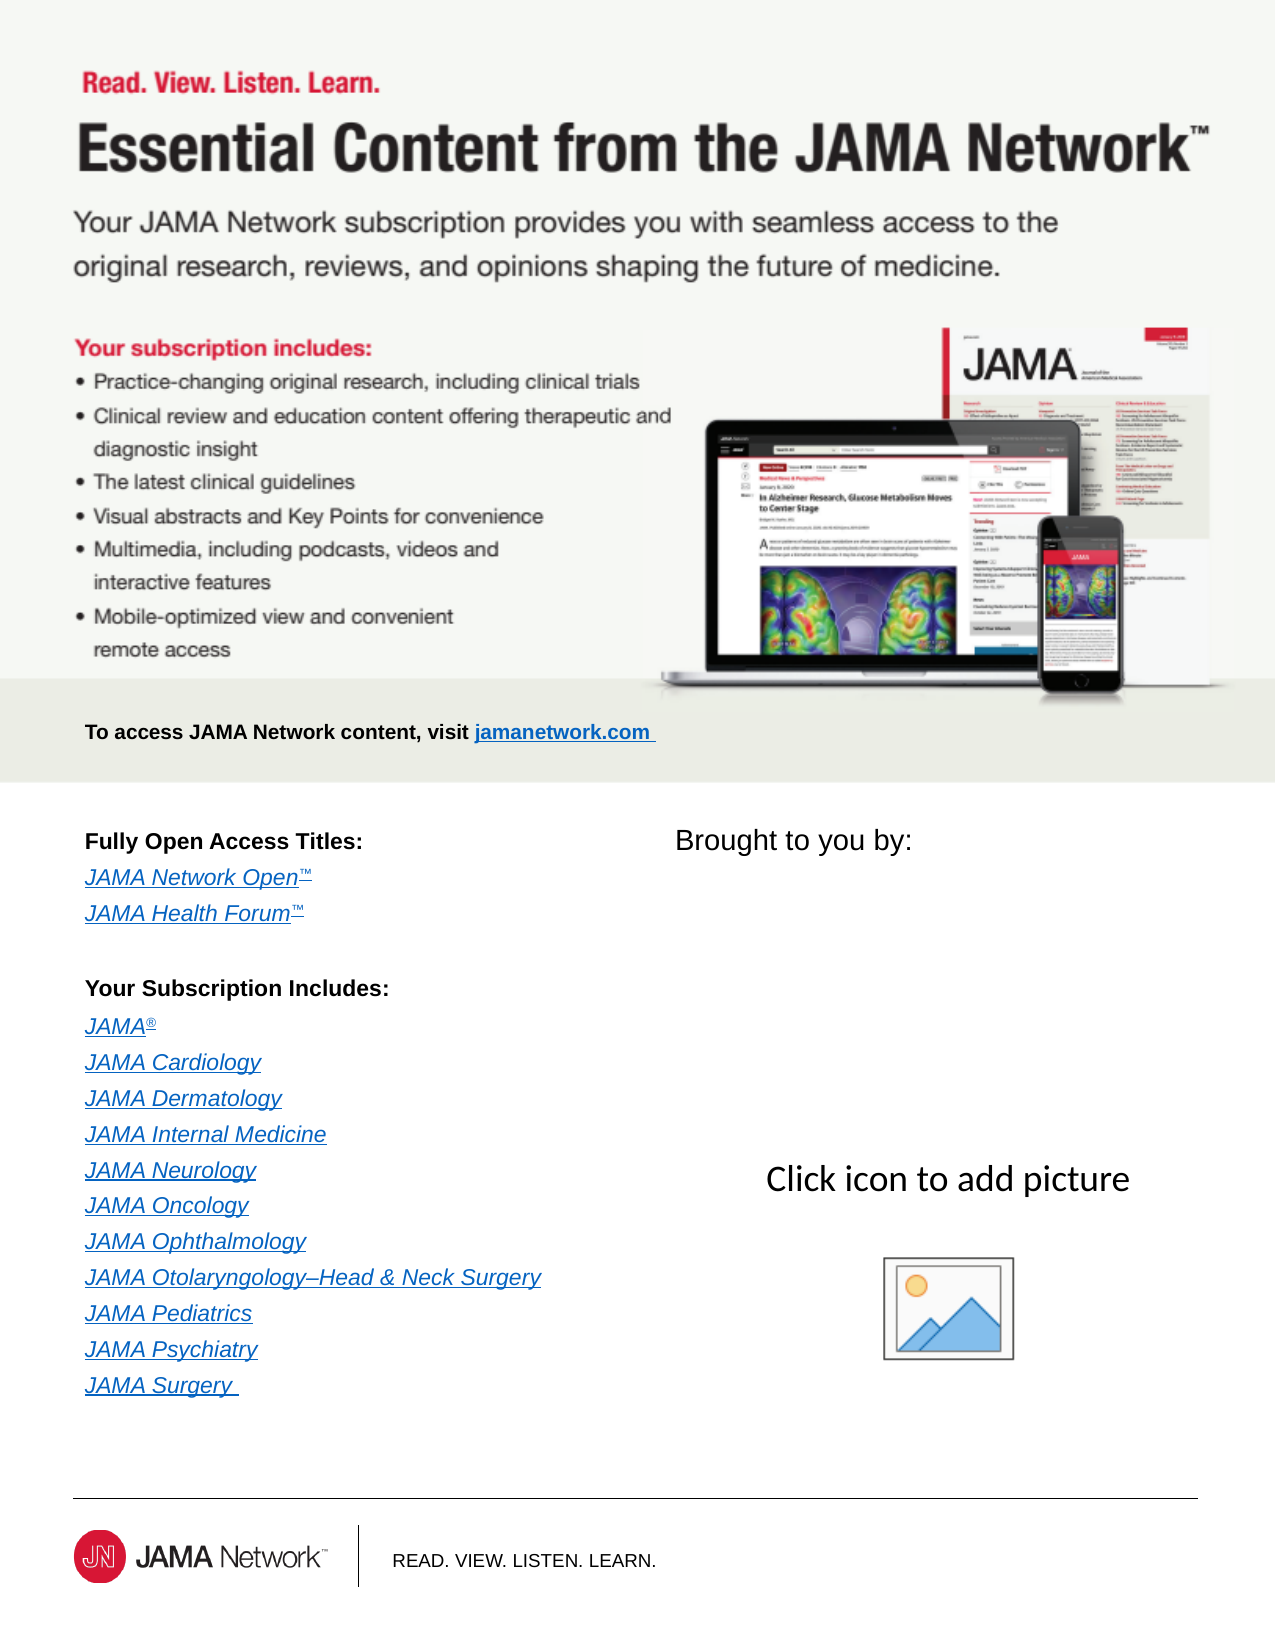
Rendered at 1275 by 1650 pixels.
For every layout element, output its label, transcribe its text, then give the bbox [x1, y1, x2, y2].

text_box [506, 698, 716, 764]
picture [675, 1146, 1222, 1471]
text_box JAMA® JAMA Cardiology JAMA Dermatology JAMA Internal Medicine JAMA Neurology JAMA Oncology JAMA Ophthalmology JAMA Otolaryngology–Head & Neck Surgery JAMA Pediatrics JAMA Psychiatry JAMA Surgery [84, 1009, 631, 1434]
